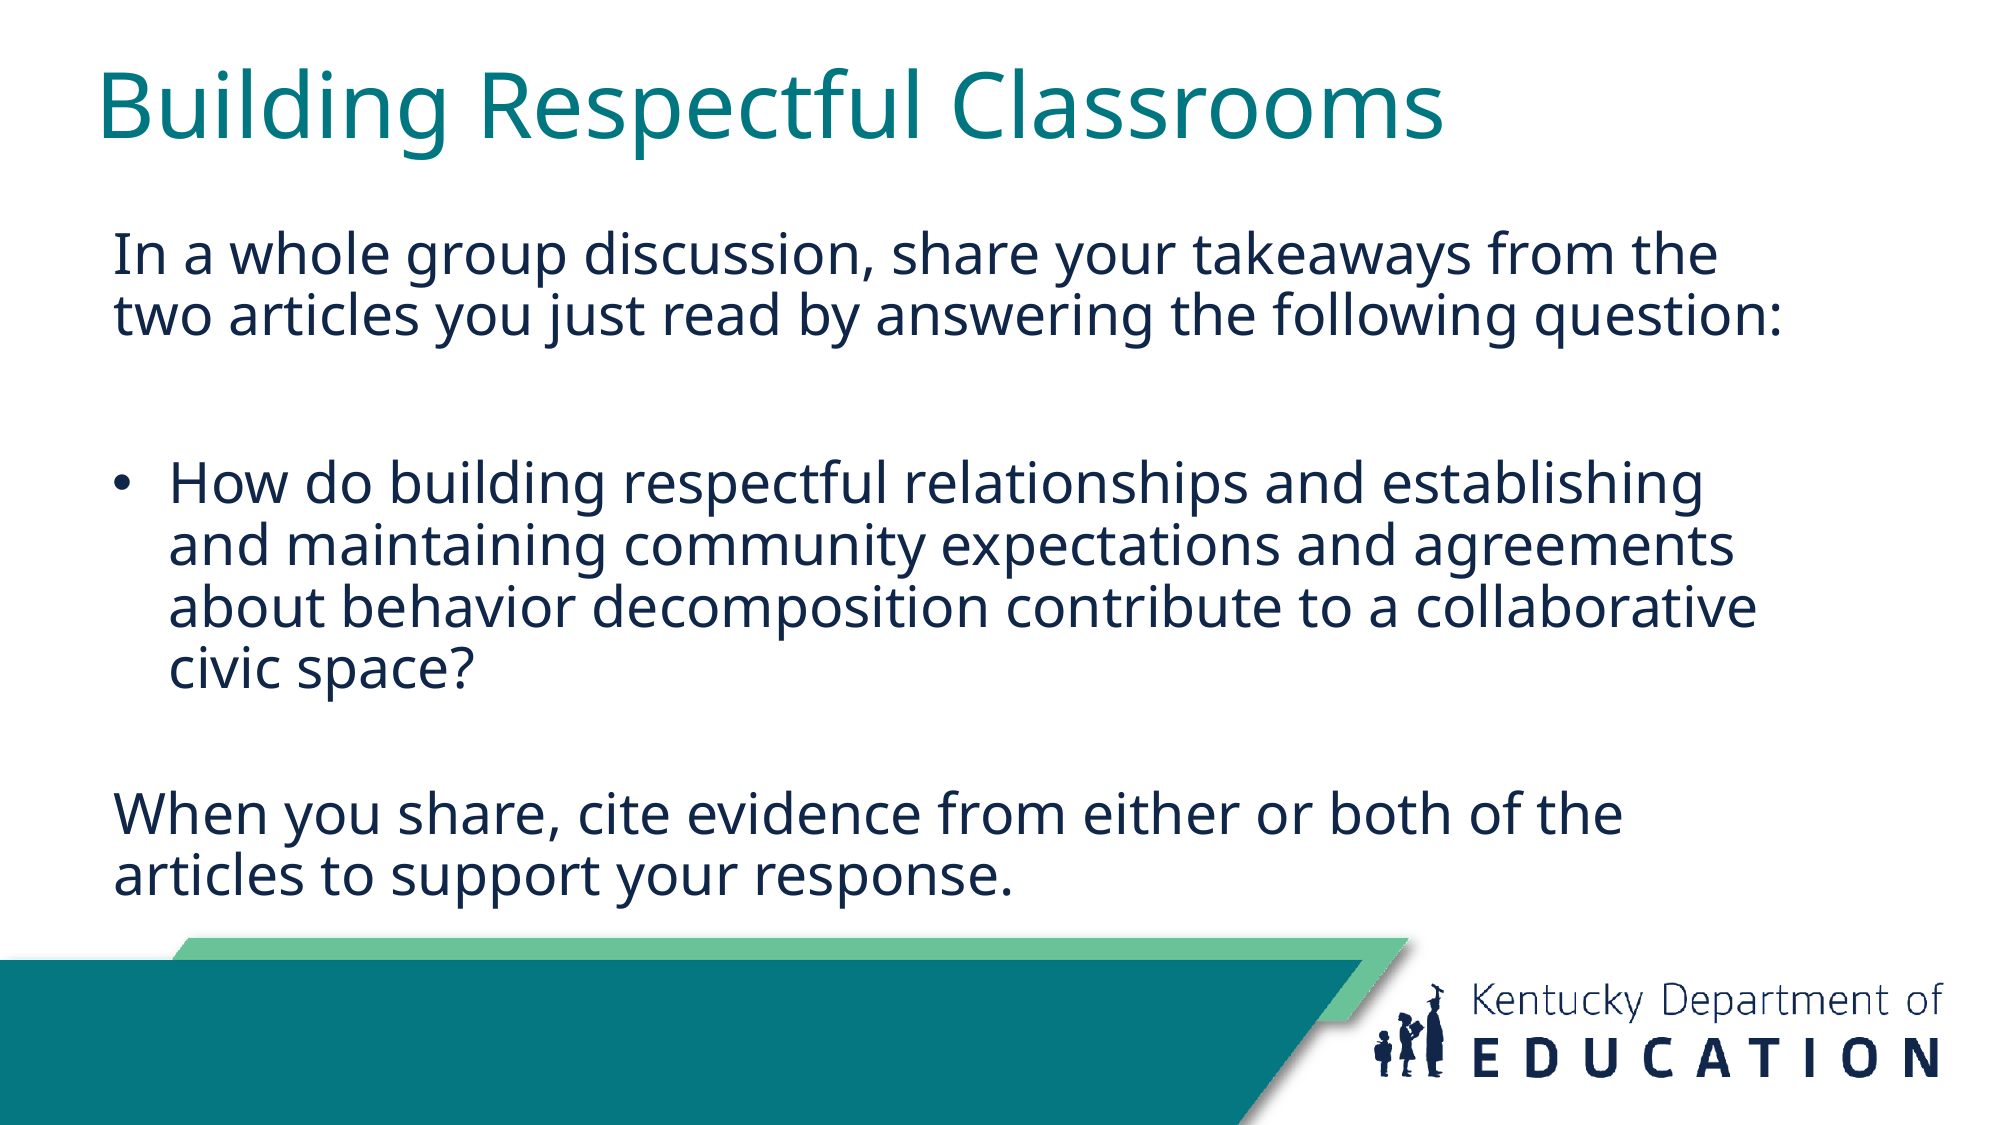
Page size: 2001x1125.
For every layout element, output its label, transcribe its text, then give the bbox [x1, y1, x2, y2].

list In a whole group discussion, share your takeaways from the two articles you just read by answering the following question: How do building respectful relationships and establishing and maintaining community expectations and agreements about behavior decomposition contribute to a collaborative civic space? When you share, cite evidence from either or both of the articles to support your response. [80, 217, 1806, 932]
picture [0, 0, 2001, 1125]
title Building Respectful Classrooms [80, 0, 1806, 217]
